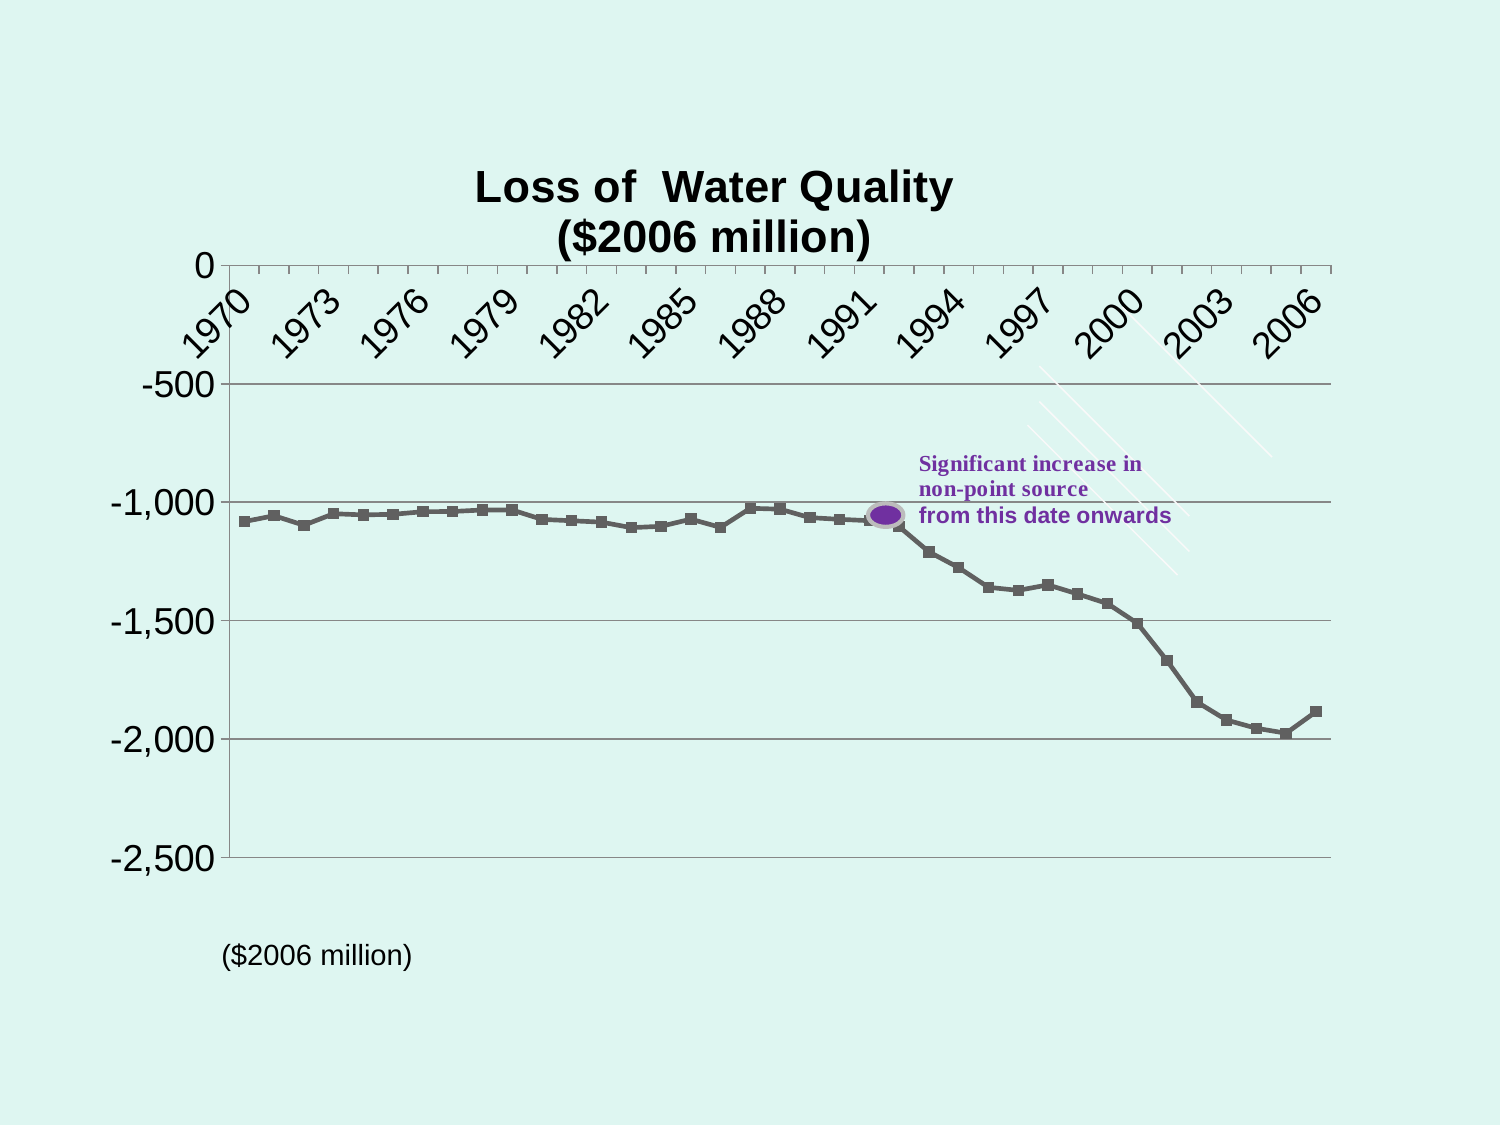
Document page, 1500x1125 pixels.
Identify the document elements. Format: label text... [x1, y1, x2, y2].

chart [64, 125, 1365, 894]
text_box ($2006 million) [206, 928, 1341, 1014]
